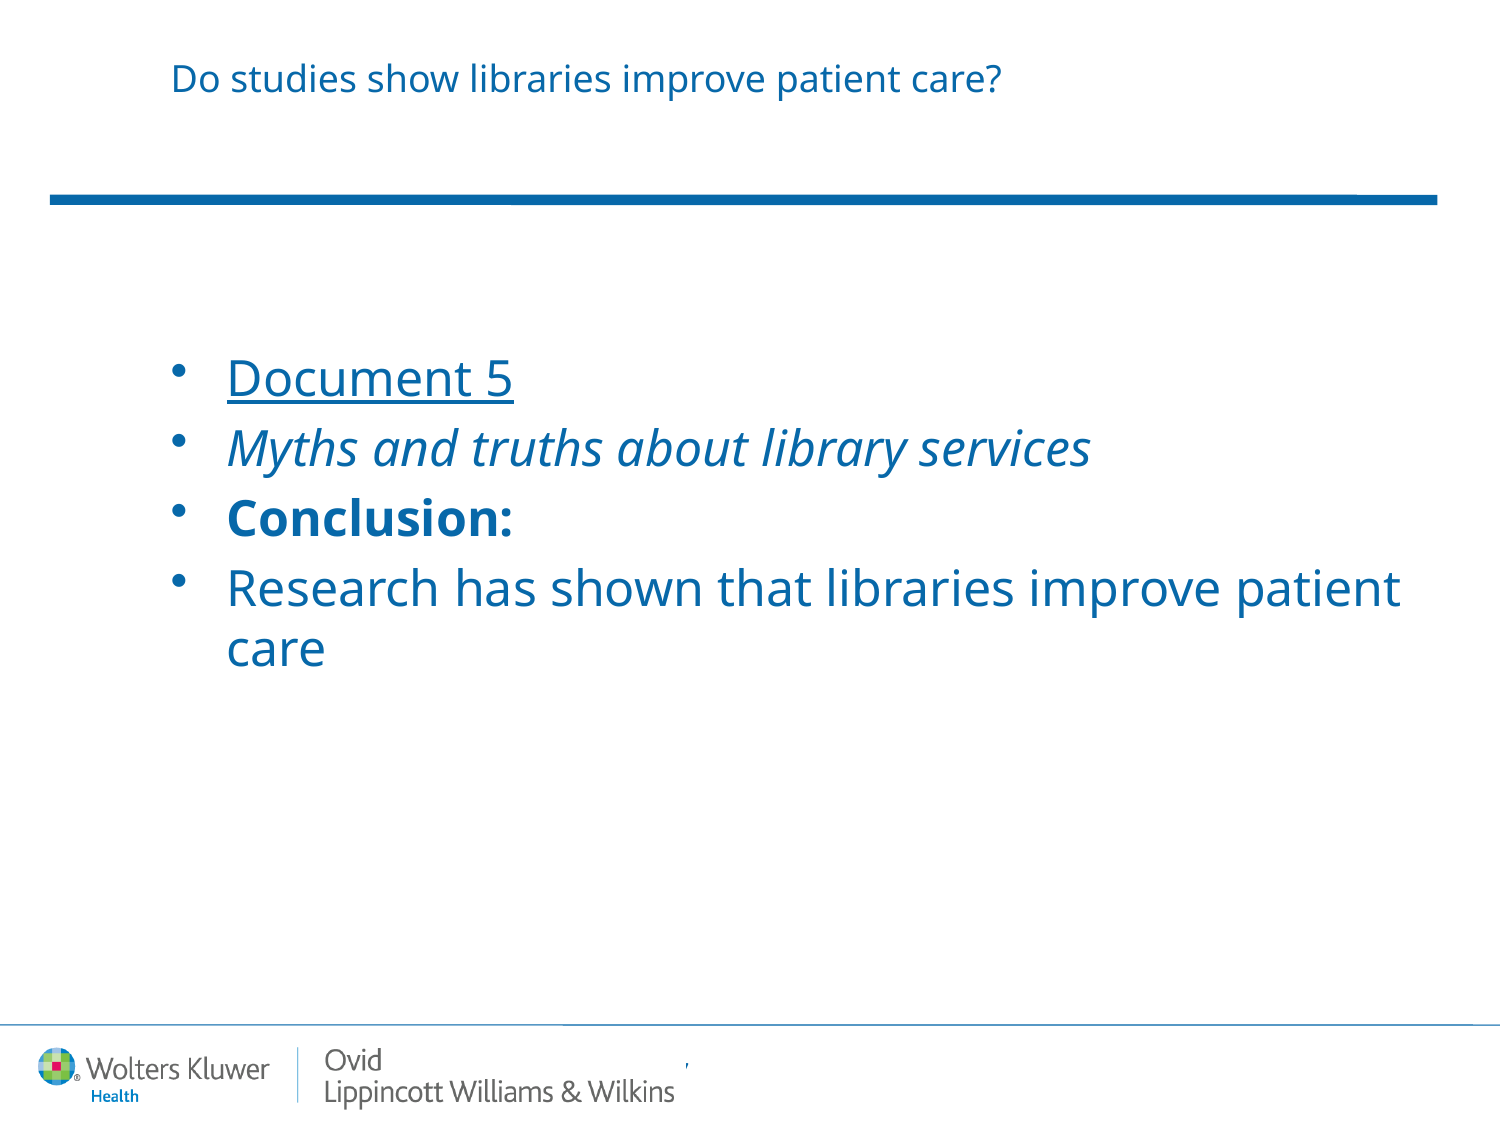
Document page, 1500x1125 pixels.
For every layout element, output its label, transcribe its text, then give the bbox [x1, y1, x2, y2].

list Document 5 Myths and truths about library services Conclusion: Research has shown that libraries improve patient care [140, 198, 1446, 975]
picture [25, 1037, 686, 1114]
title Do studies show libraries improve patient care? [140, 46, 1446, 108]
